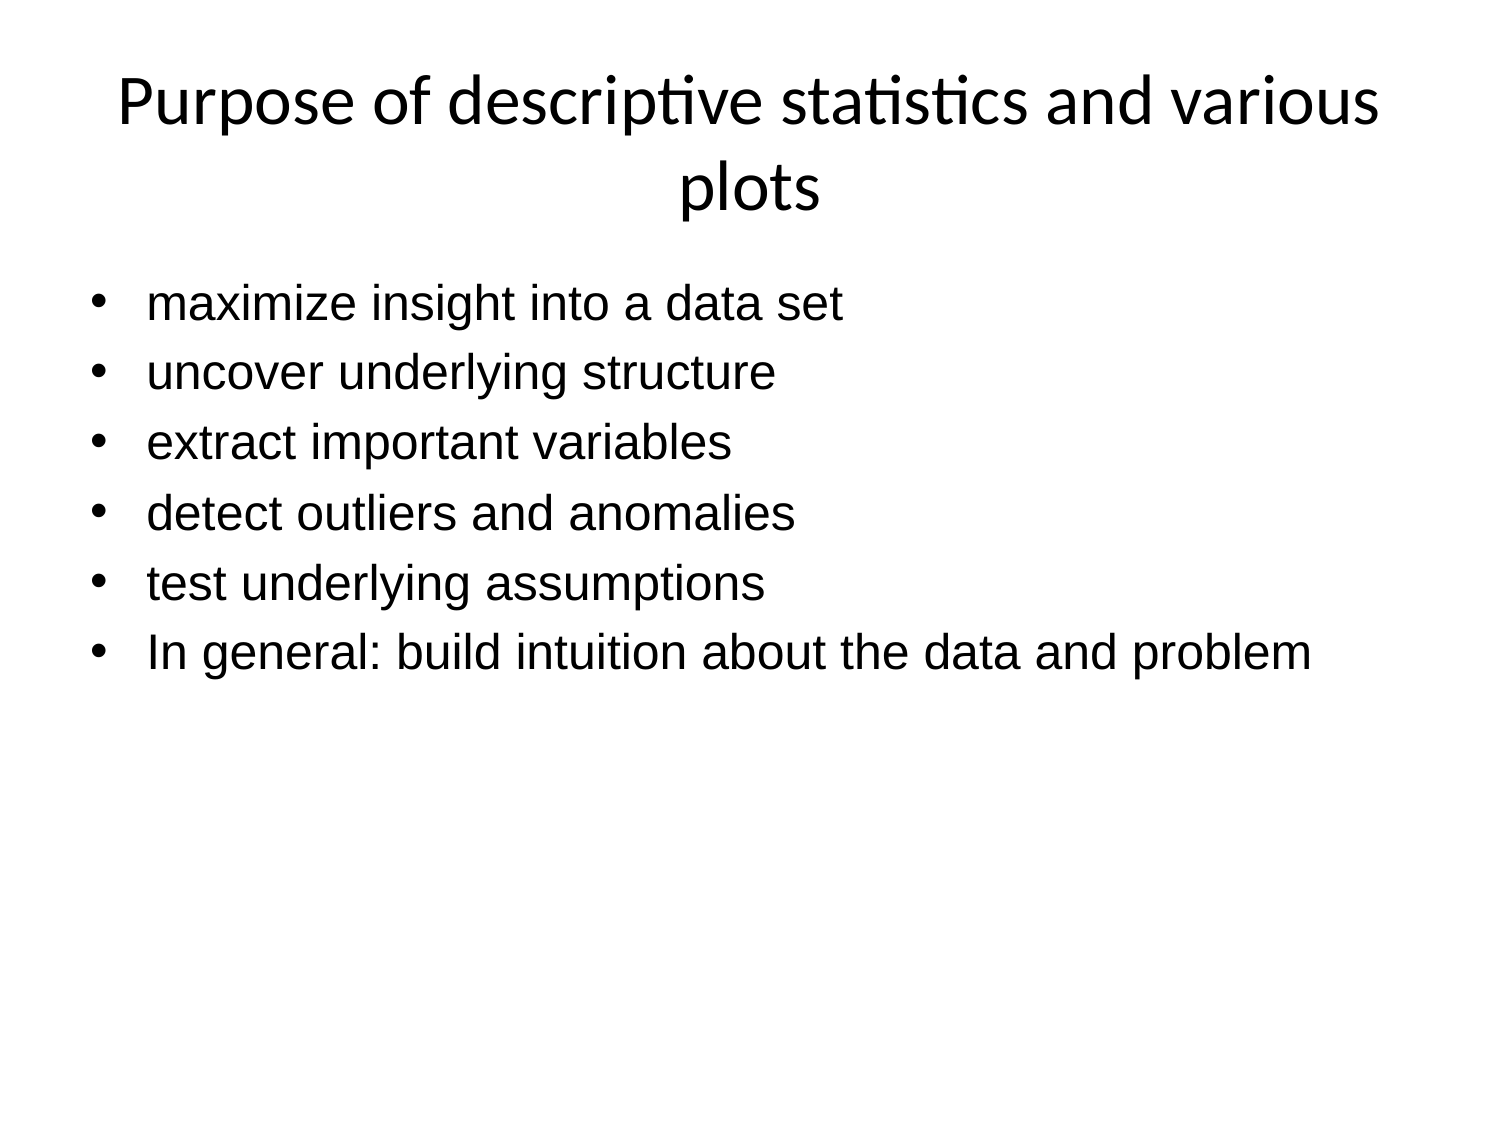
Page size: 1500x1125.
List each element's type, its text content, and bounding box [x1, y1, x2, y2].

list maximize insight into a data set uncover underlying structure extract important variables detect outliers and anomalies test underlying assumptions In general: build intuition about the data and problem [75, 262, 1425, 1005]
title Purpose of descriptive statistics and various plots [75, 45, 1425, 233]
